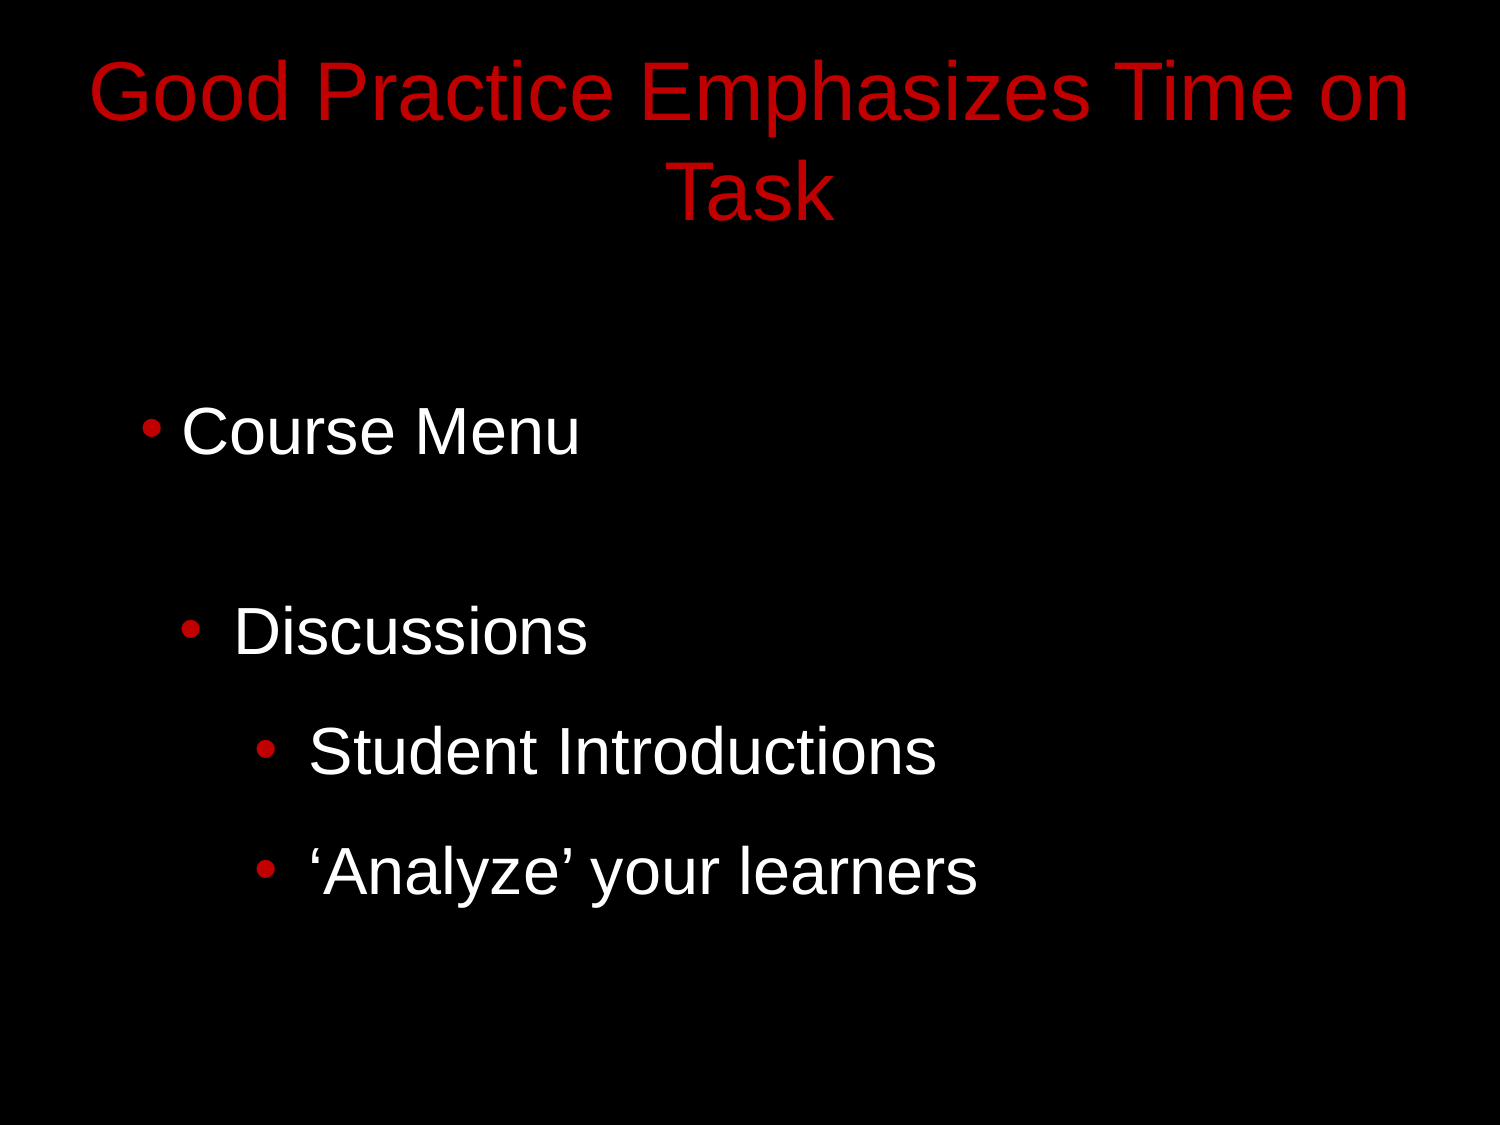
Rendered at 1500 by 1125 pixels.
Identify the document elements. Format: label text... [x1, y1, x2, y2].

text_box Course Menu Discussions Student Introductions ‘Analyze’ your learners [124, 299, 1463, 1050]
title Good Practice Emphasizes Time on Task [50, 62, 1450, 213]
